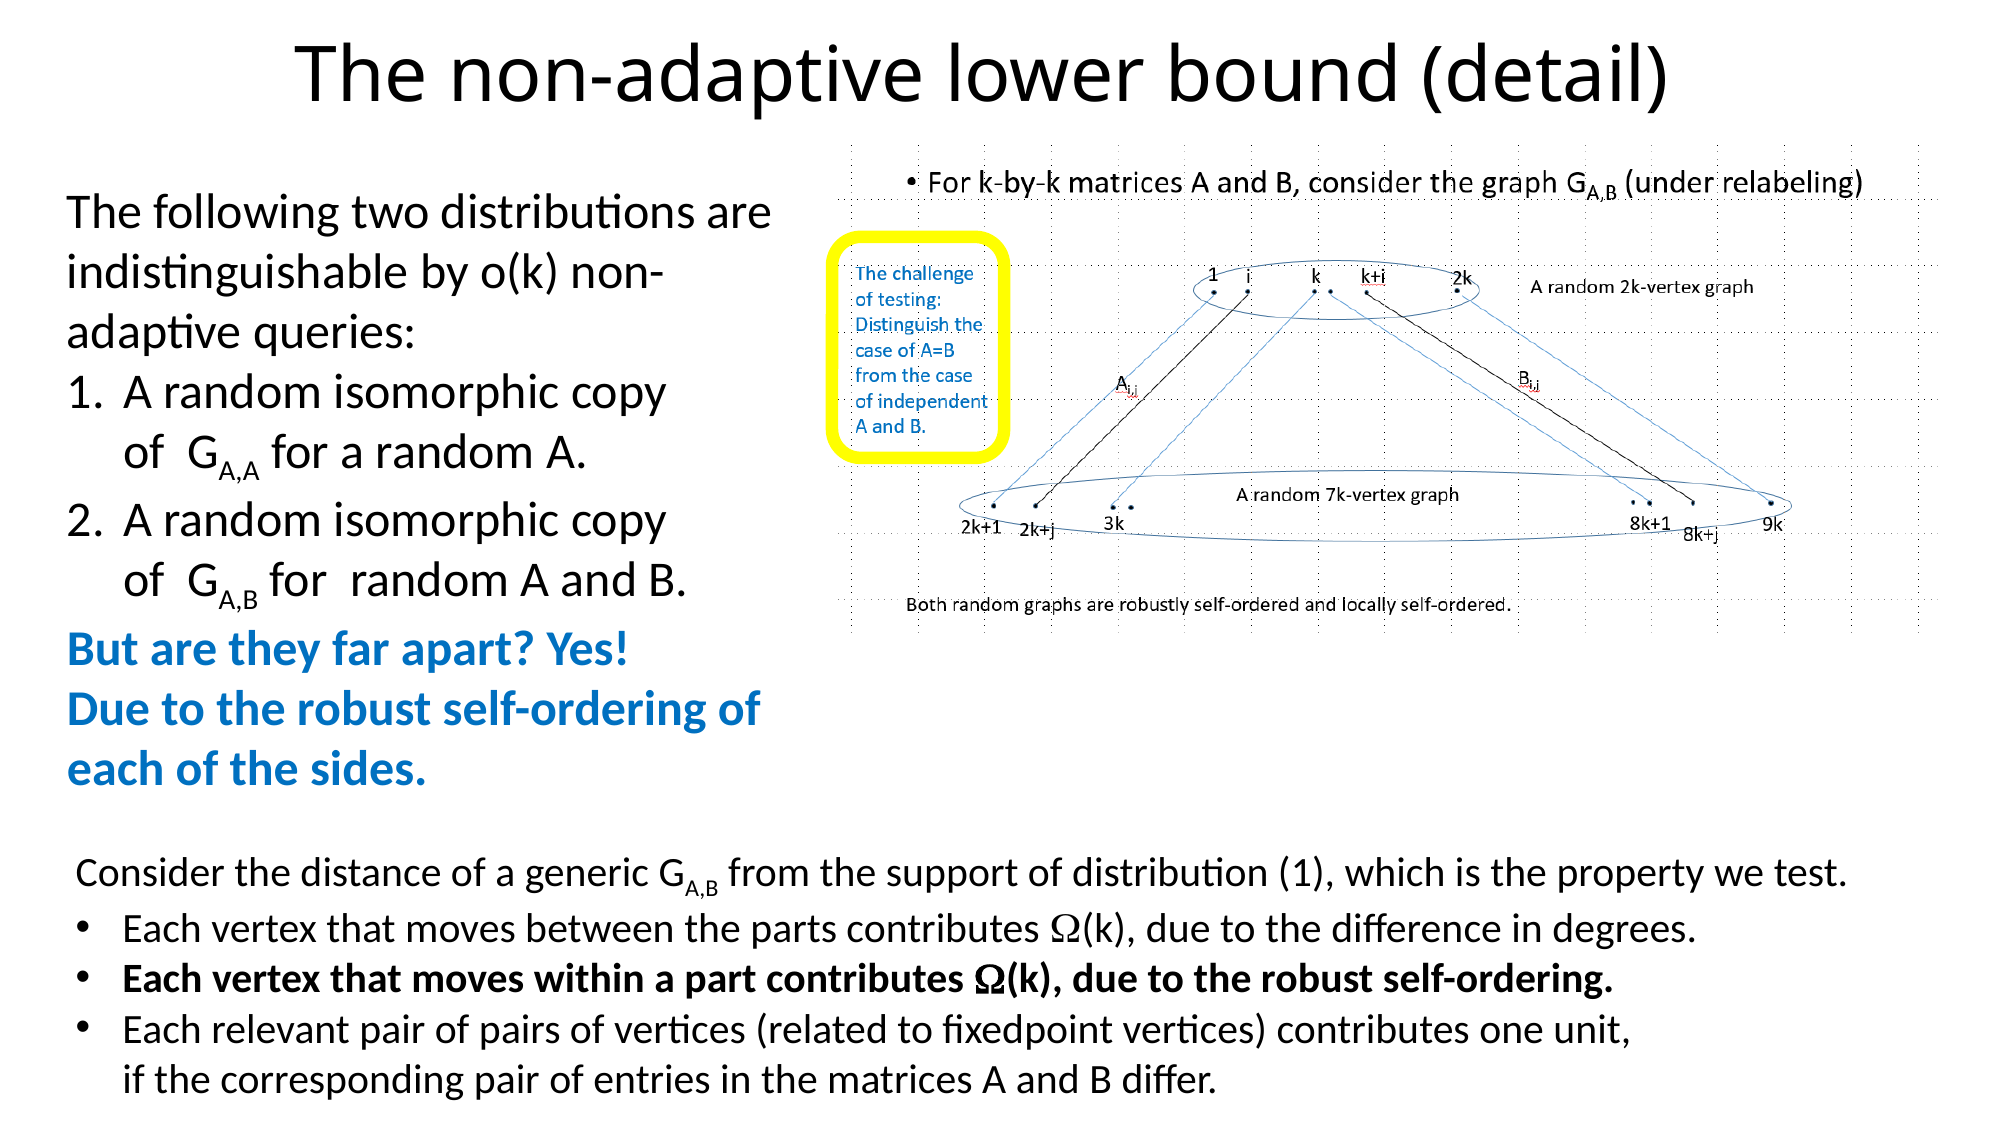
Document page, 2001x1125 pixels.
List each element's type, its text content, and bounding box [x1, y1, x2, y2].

text_box The following two distributions are indistinguishable by o(k) non-adaptive queries: A random isomorphic copy of GA,A for a random A. A random isomorphic copy of GA,B for random A and B. But are they far apart? Yes! Due to the robust self-ordering of each of the sides. [52, 170, 804, 803]
title The non-adaptive lower bound (detail) [279, 24, 1696, 129]
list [832, 143, 1938, 633]
text_box Consider the distance of a generic GA,B from the support of distribution (1), which is the property we test. Each vertex that moves between the parts contributes (k), due to the difference in degrees. Each vertex that moves within a part contributes (k), due to the robust self-ordering. Each relevant pair of pairs of vertices (related to fixedpoint vertices) contributes one unit, if the corresponding pair of entries in the matrices A and B differ. [60, 837, 1915, 1109]
